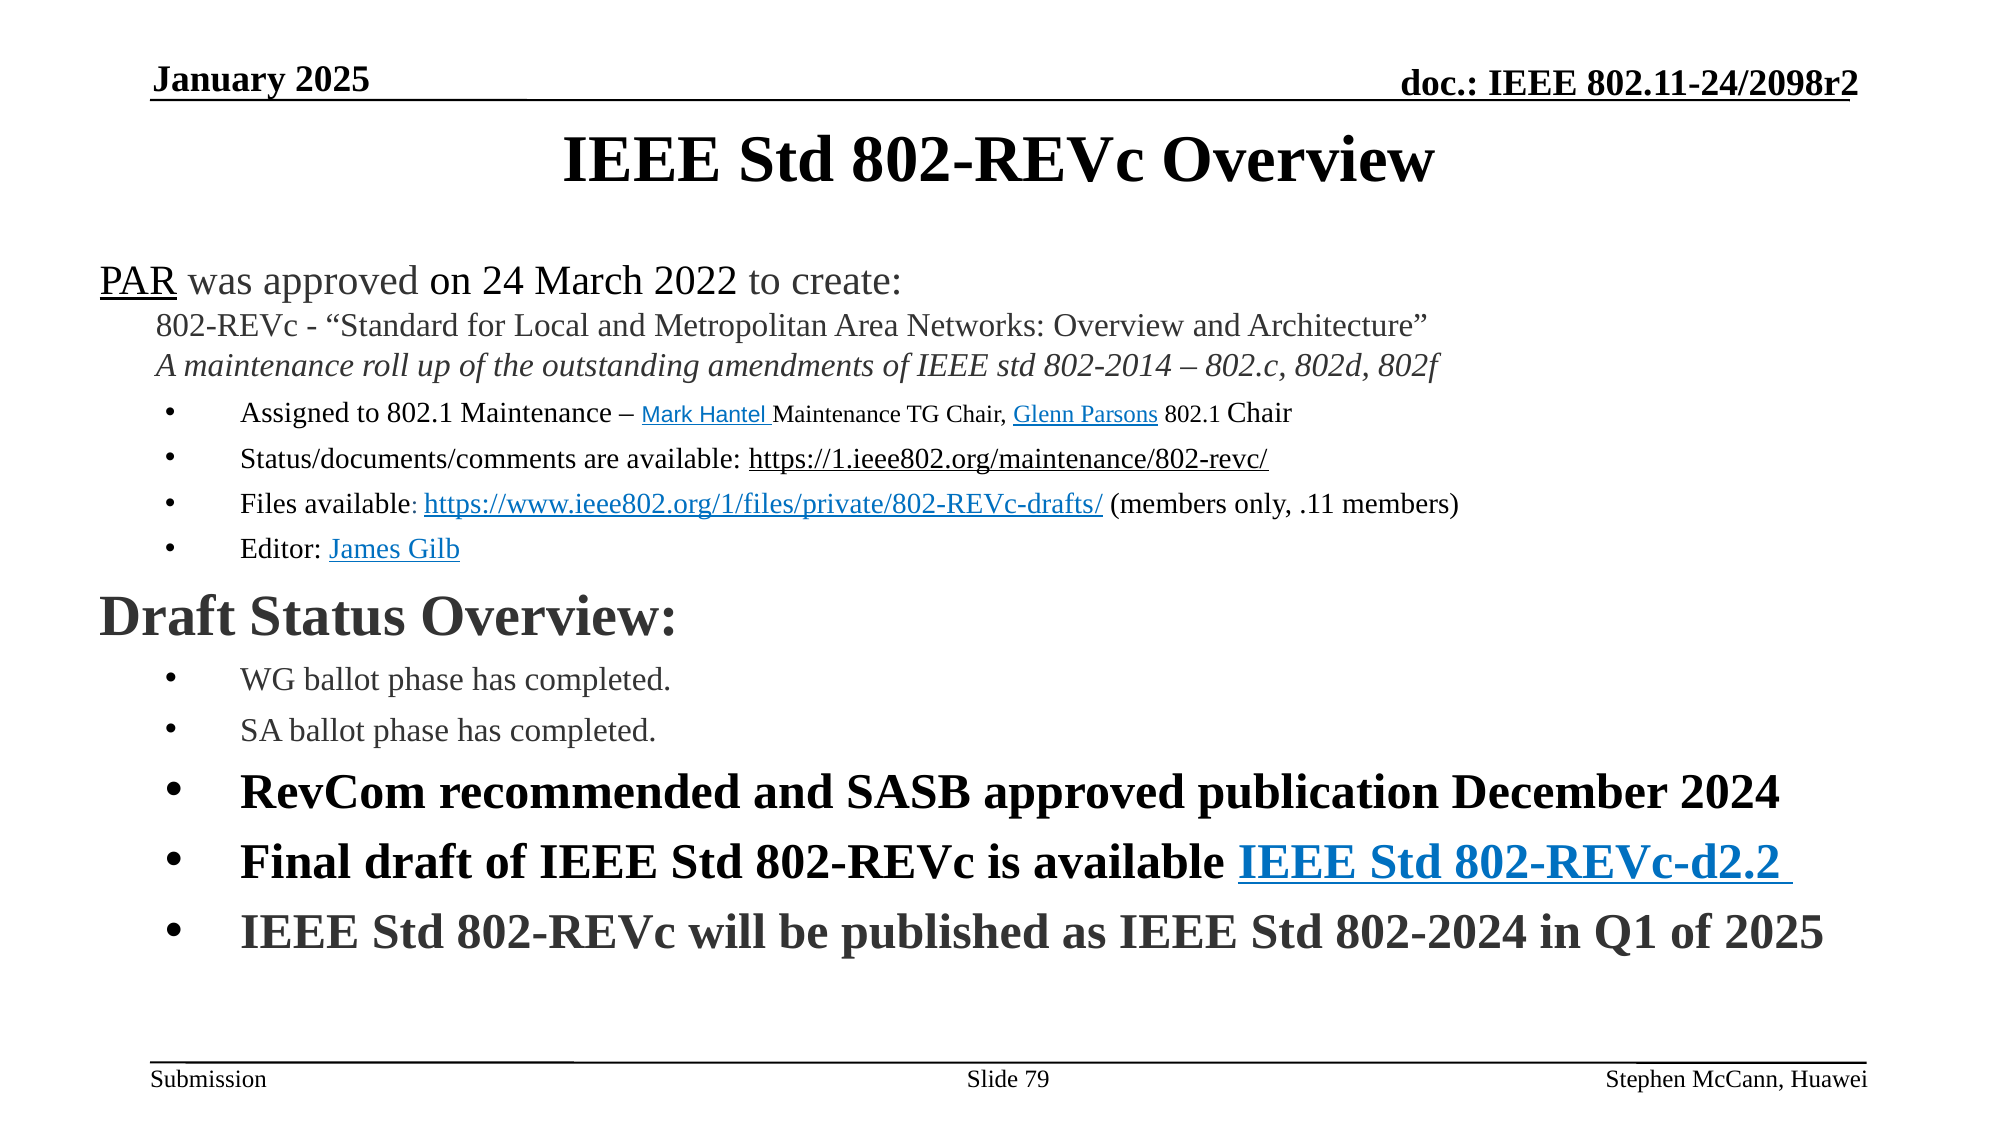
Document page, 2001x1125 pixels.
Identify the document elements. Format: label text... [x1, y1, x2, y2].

slide_number Slide 79 [950, 1061, 1067, 1123]
footer Stephen McCann, Huawei [1171, 1061, 1869, 1093]
title IEEE Std 802-REVc Overview [149, 118, 1851, 192]
list PAR was approved on 24 March 2022 to create: 802-REVc - “Standard for Local and Metropolitan Area Networks: Overview and Architecture” A maintenance roll up of the outstanding amendments of IEEE std 802-2014 – 802.c, 802d, 802f Assigned to 802.1 Maintenance – Mark Hantel Maintenance TG Chair, Glenn Parsons 802.1 Chair Status/documents/comments are available: https://1.ieee802.org/maintenance/802-revc/ Files available: https://www.ieee802.org/1/files/private/802-REVc-drafts/ (members only, .11 members) Editor: James Gilb Draft Status Overview: WG ballot phase has completed. SA ballot phase has completed. RevCom recommended and SASB approved publication December 2024 Final draft of IEEE Std 802-REVc is available IEEE Std 802-REVc-d2.2 IEEE Std 802-REVc will be published as IEEE Std 802-2024 in Q1 of 2025 [84, 245, 1916, 1023]
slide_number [152, 54, 563, 100]
